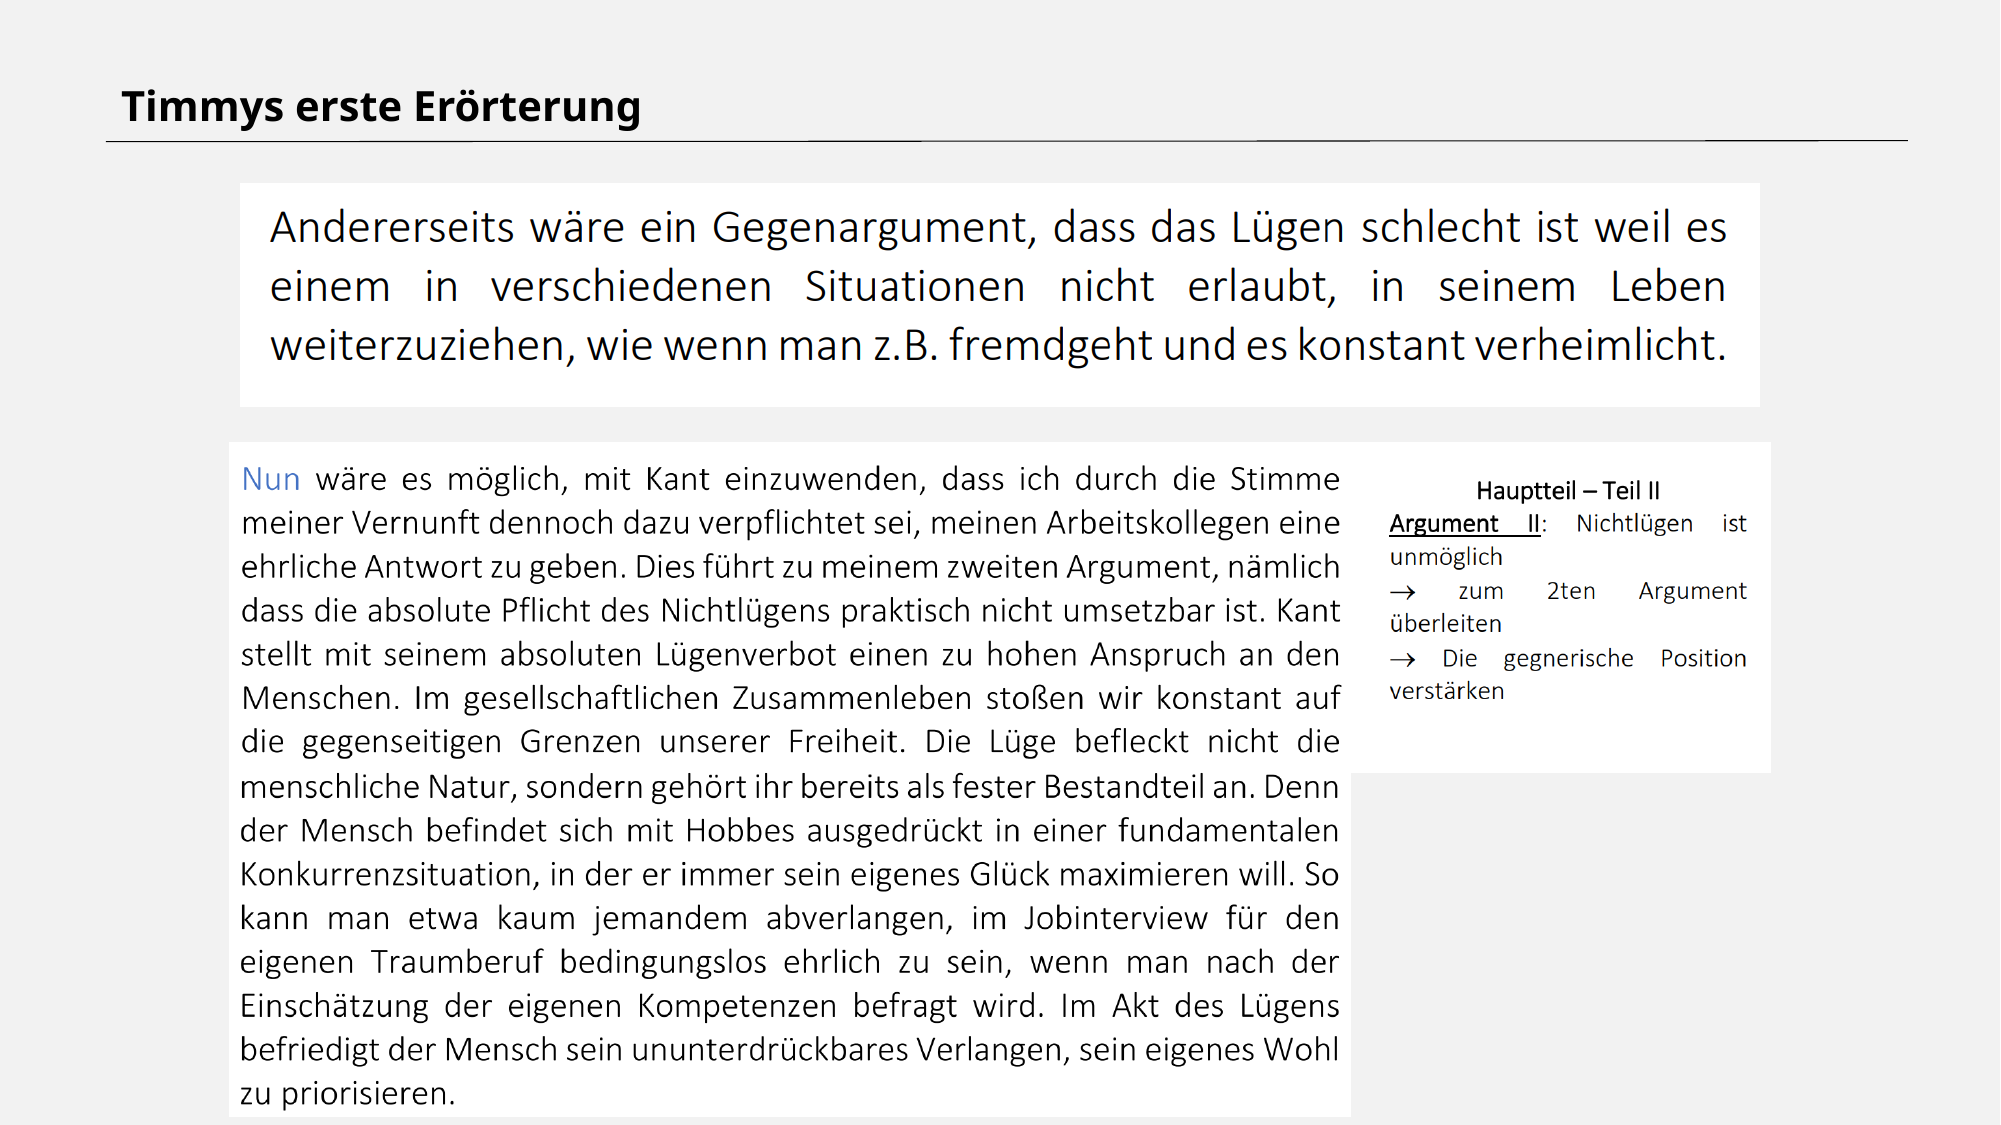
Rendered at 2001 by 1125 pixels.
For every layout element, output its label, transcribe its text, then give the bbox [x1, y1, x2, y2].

picture [240, 183, 1760, 407]
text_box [229, 442, 1771, 1117]
title Timmys erste Erörterung [106, 74, 1908, 140]
